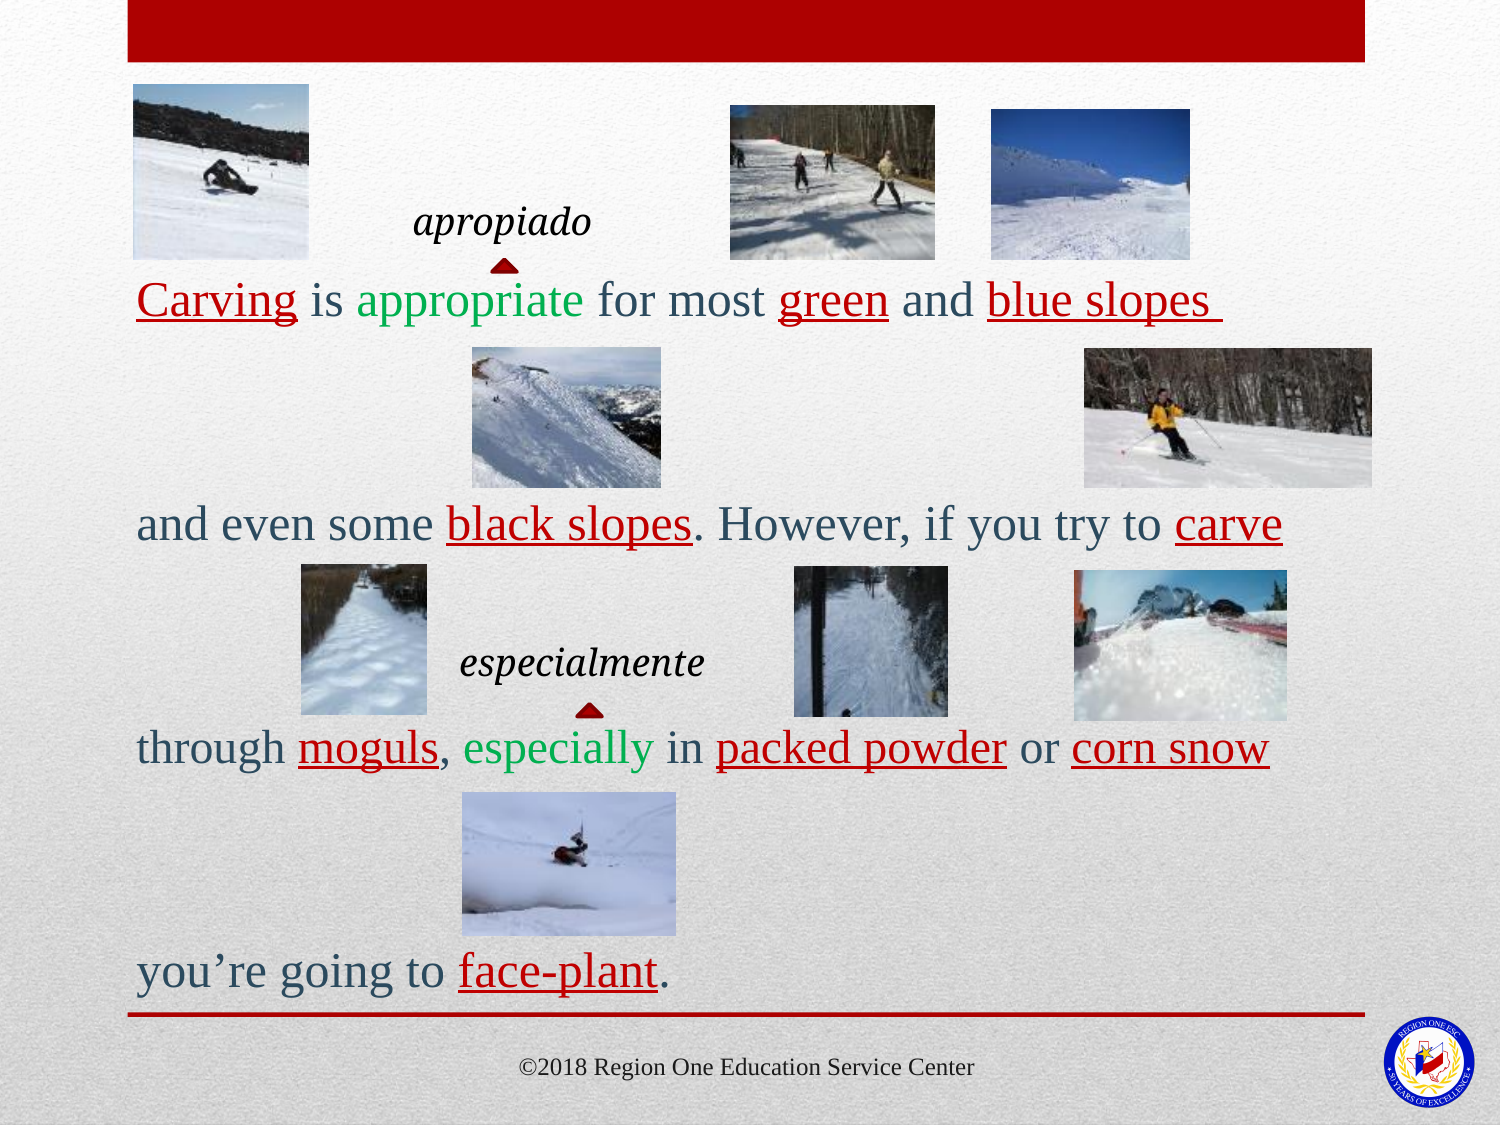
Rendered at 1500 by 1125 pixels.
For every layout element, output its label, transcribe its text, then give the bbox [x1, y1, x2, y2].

picture [1382, 1015, 1476, 1108]
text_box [120, 83, 1500, 1042]
footer ©2018 Region One Education Service Center [131, 1051, 1363, 1096]
